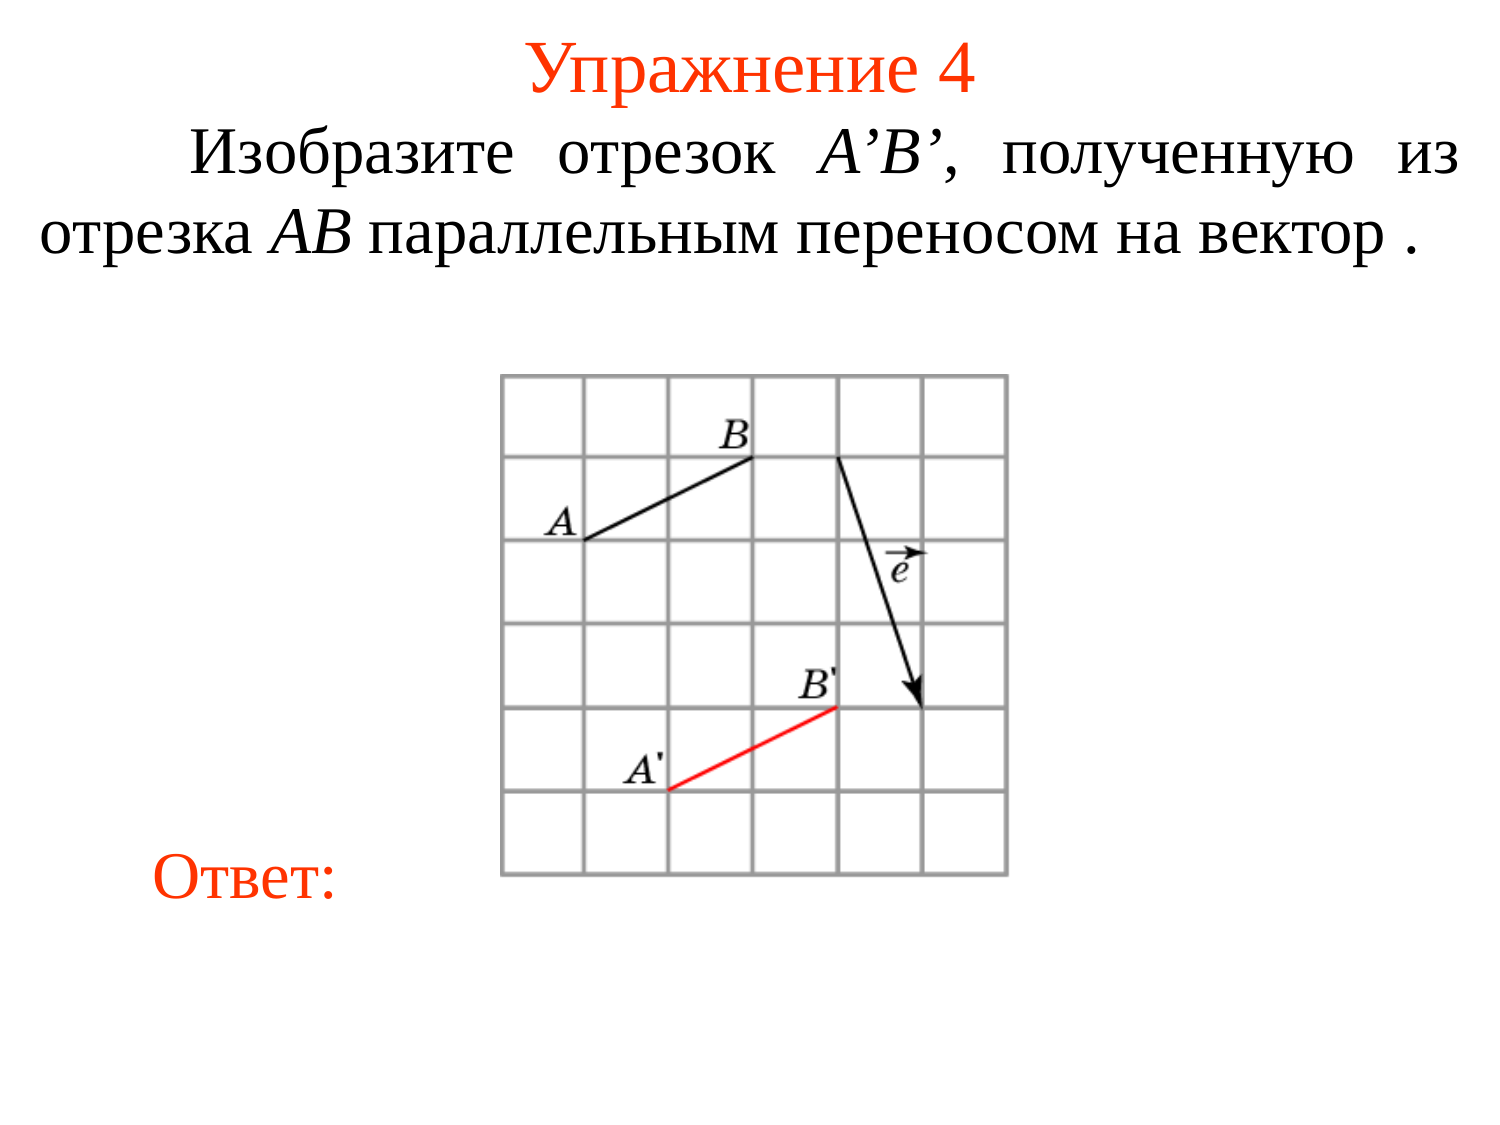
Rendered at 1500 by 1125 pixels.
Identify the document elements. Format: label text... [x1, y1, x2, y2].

title Упражнение 4 [112, 24, 1388, 100]
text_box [137, 374, 1011, 920]
